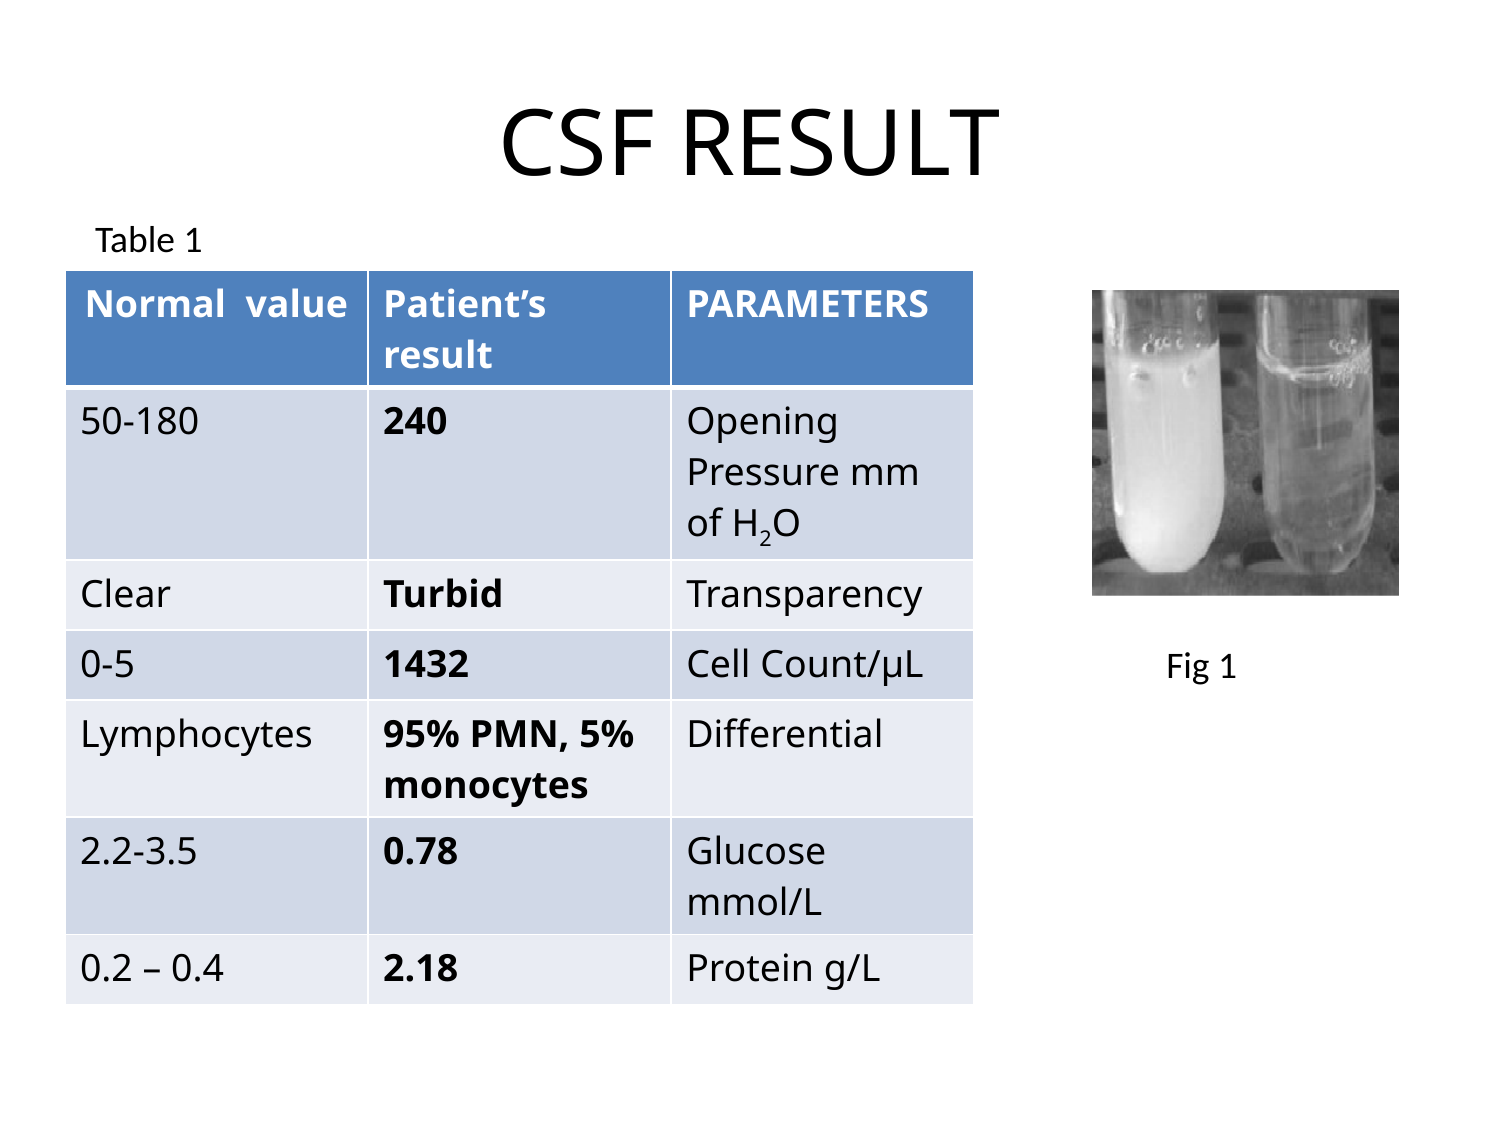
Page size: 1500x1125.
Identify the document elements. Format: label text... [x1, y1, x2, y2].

title CSF RESULT [75, 45, 1425, 233]
table_cell 0.2 – 0.4 [66, 935, 367, 1004]
table_header Normal value [66, 271, 367, 385]
table_cell Differential [672, 701, 973, 816]
table_cell 0.78 [369, 818, 670, 934]
table_cell 2.18 [369, 935, 670, 1004]
table_cell Turbid [369, 561, 670, 629]
table_cell Transparency [672, 561, 973, 629]
table_cell Opening Pressure mm of H2O [672, 390, 973, 559]
table_cell 2.2-3.5 [66, 818, 367, 934]
table_cell Protein g/L [672, 935, 973, 1004]
table_header PARAMETERS [672, 271, 973, 385]
table_header Patient’s result [369, 271, 670, 385]
table_cell 240 [369, 390, 670, 559]
table_cell Glucose mmol/L [672, 818, 973, 934]
text_box Fig 1 [1151, 633, 1252, 694]
picture [1092, 290, 1400, 599]
table_cell 1432 [369, 631, 670, 699]
text_box Table 1 [79, 208, 218, 268]
table_cell Lymphocytes [66, 701, 367, 816]
table_cell 95% PMN, 5% monocytes [369, 701, 670, 816]
table_cell 0-5 [66, 631, 367, 699]
table_cell 50-180 [66, 390, 367, 559]
table_cell Cell Count/µL [672, 631, 973, 699]
table_cell Clear [66, 561, 367, 629]
